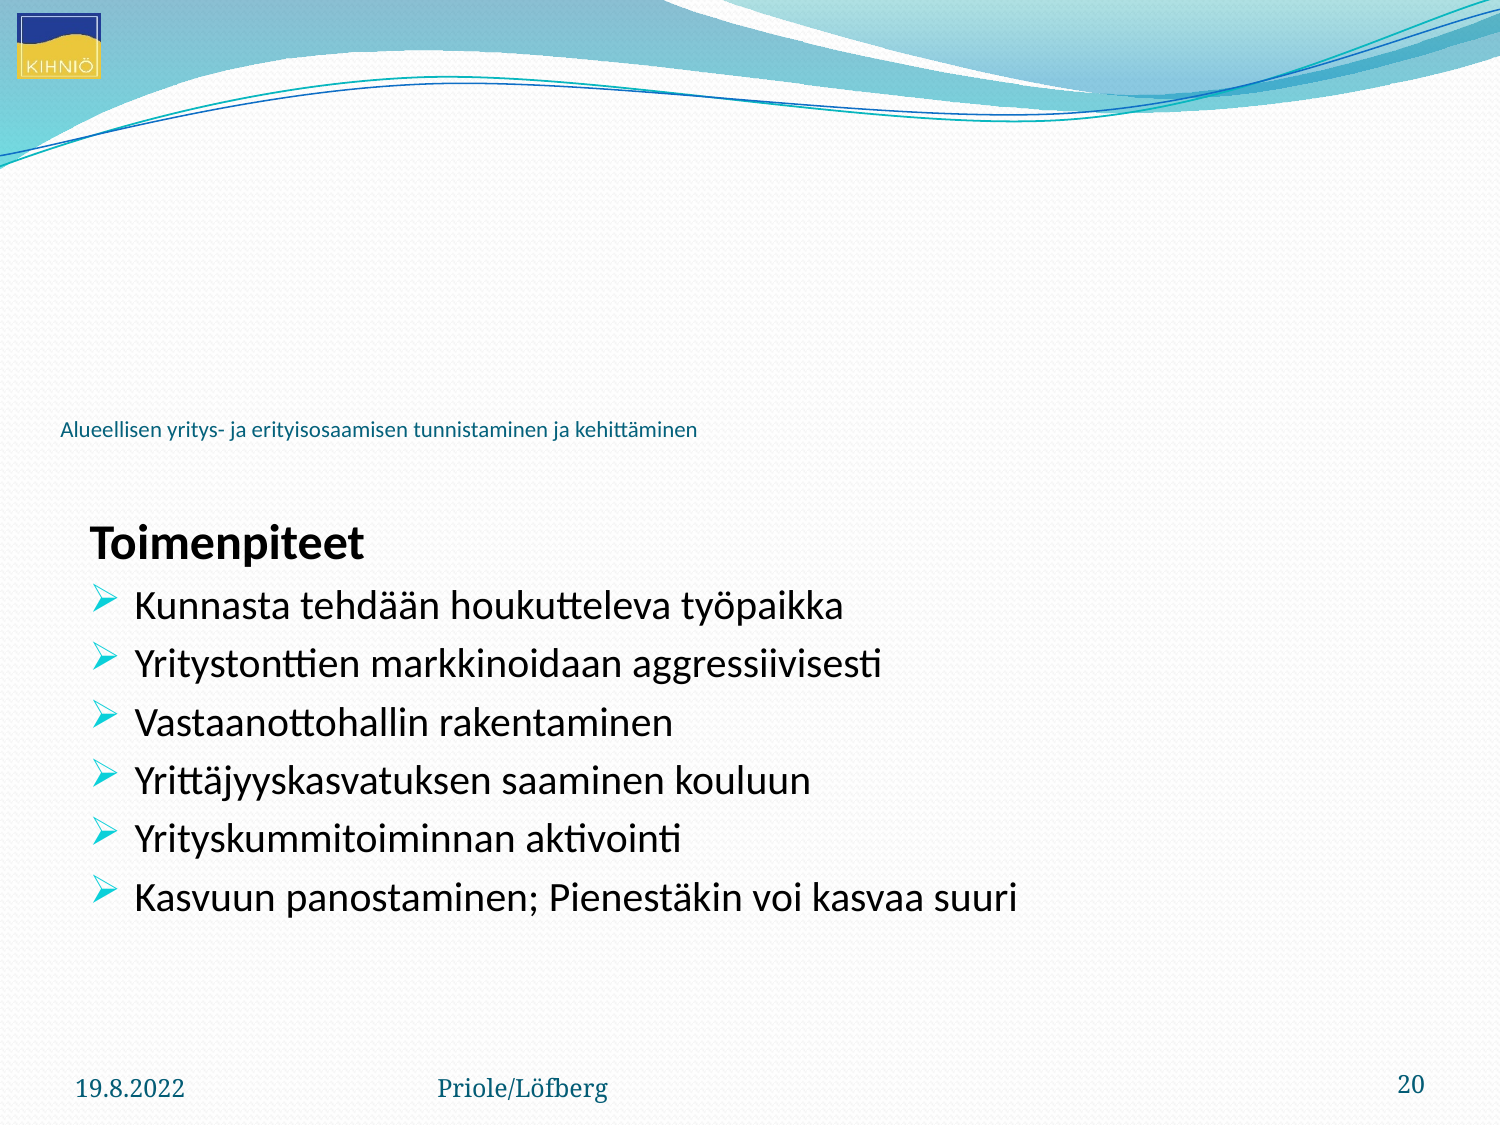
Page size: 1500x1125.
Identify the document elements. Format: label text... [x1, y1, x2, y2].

slide_number 20 [1299, 1042, 1425, 1103]
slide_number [75, 1042, 425, 1103]
title Alueellisen yritys- ja erityisosaamisen tunnistaminen ja kehittäminen [60, 195, 1486, 442]
footer Priole/Löfberg [437, 1042, 988, 1103]
picture [17, 13, 101, 79]
list Toimenpiteet Kunnasta tehdään houkutteleva työpaikka Yritystonttien markkinoidaan aggressiivisesti Vastaanottohallin rakentaminen Yrittäjyyskasvatuksen saaminen kouluun Yrityskummitoiminnan aktivointi Kasvuun panostaminen; Pienestäkin voi kasvaa suuri [74, 501, 1425, 1125]
